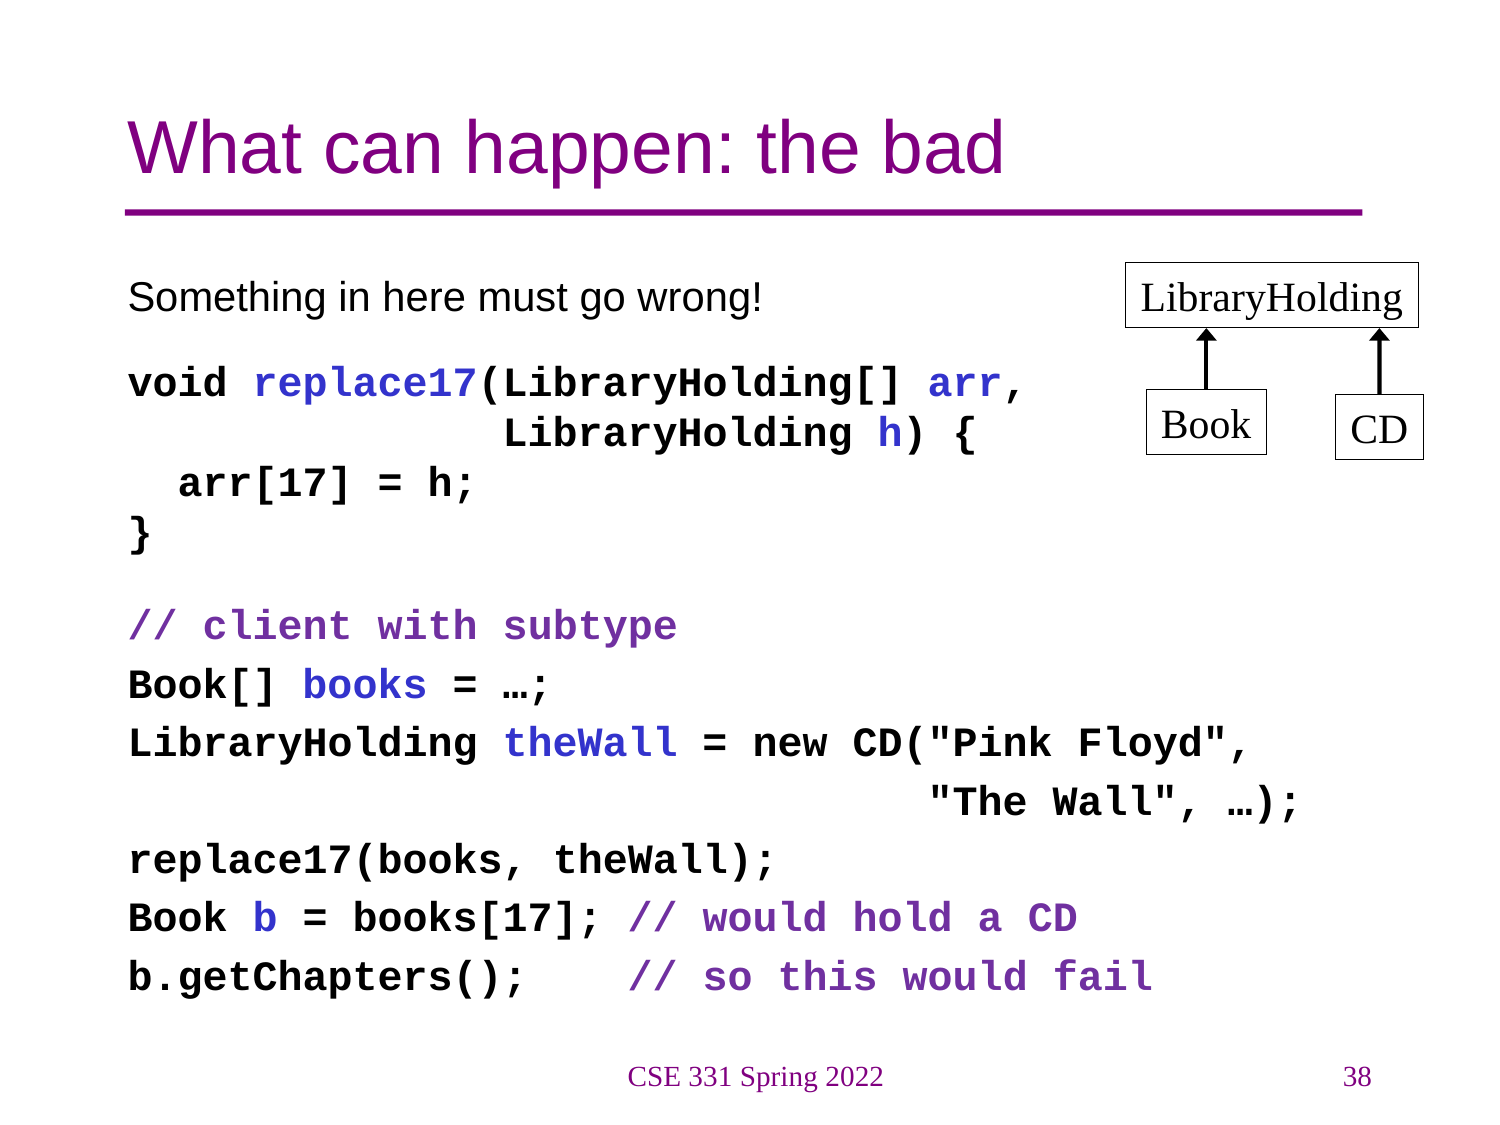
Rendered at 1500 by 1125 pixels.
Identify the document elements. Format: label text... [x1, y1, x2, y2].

list Something in here must go wrong! void replace17(LibraryHolding[] arr, LibraryHolding h) { arr[17] = h; } // client with subtype Book[] books = …; LibraryHolding theWall = new CD("Pink Floyd", "The Wall", …); replace17(books, theWall); Book b = books[17]; // would hold a CD b.getChapters(); // so this would fail [112, 262, 1413, 1000]
title What can happen: the bad [112, 50, 1388, 238]
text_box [1124, 262, 1425, 461]
footer CSE 331 Spring 2022 [474, 1049, 1038, 1125]
slide_number 38 [1074, 1049, 1388, 1125]
